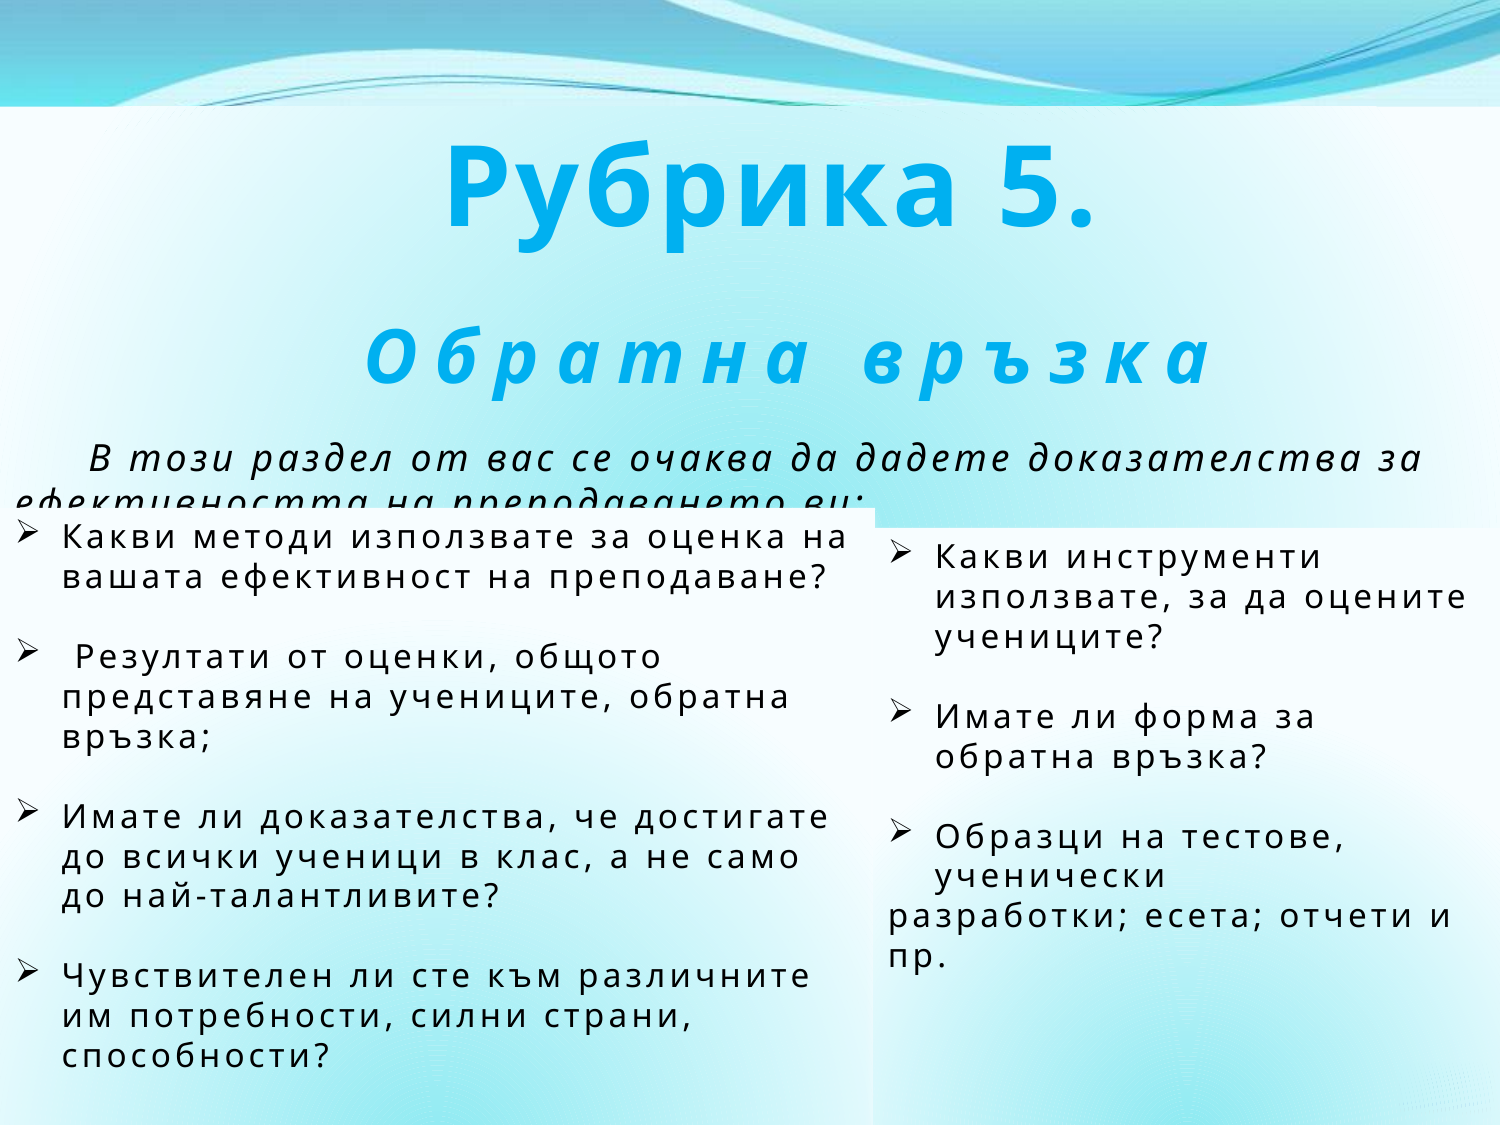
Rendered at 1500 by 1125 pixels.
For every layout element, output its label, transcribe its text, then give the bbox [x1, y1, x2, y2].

text_box Рубрика 5. Обратна връзка В този раздел от вас се очаква да дадете доказателства за ефективността на преподаването ви: [0, 106, 1500, 527]
text_box Какви методи използвате за оценка на вашата ефективност на преподаване? Резултати от оценки, общото представяне на учениците, обратна връзка; Имате ли доказателства, че достигате до всички ученици в клас, а не само до най-талантливите? Чувствителен ли сте към различните им потребности, силни страни, способности? [0, 507, 876, 1125]
picture [0, 0, 1500, 106]
text_box Какви инструменти използвате, за да оцените учениците? Имате ли форма за обратна връзка? Образци на тестове, ученически разработки; есета; отчети и пр. [872, 527, 1500, 1125]
